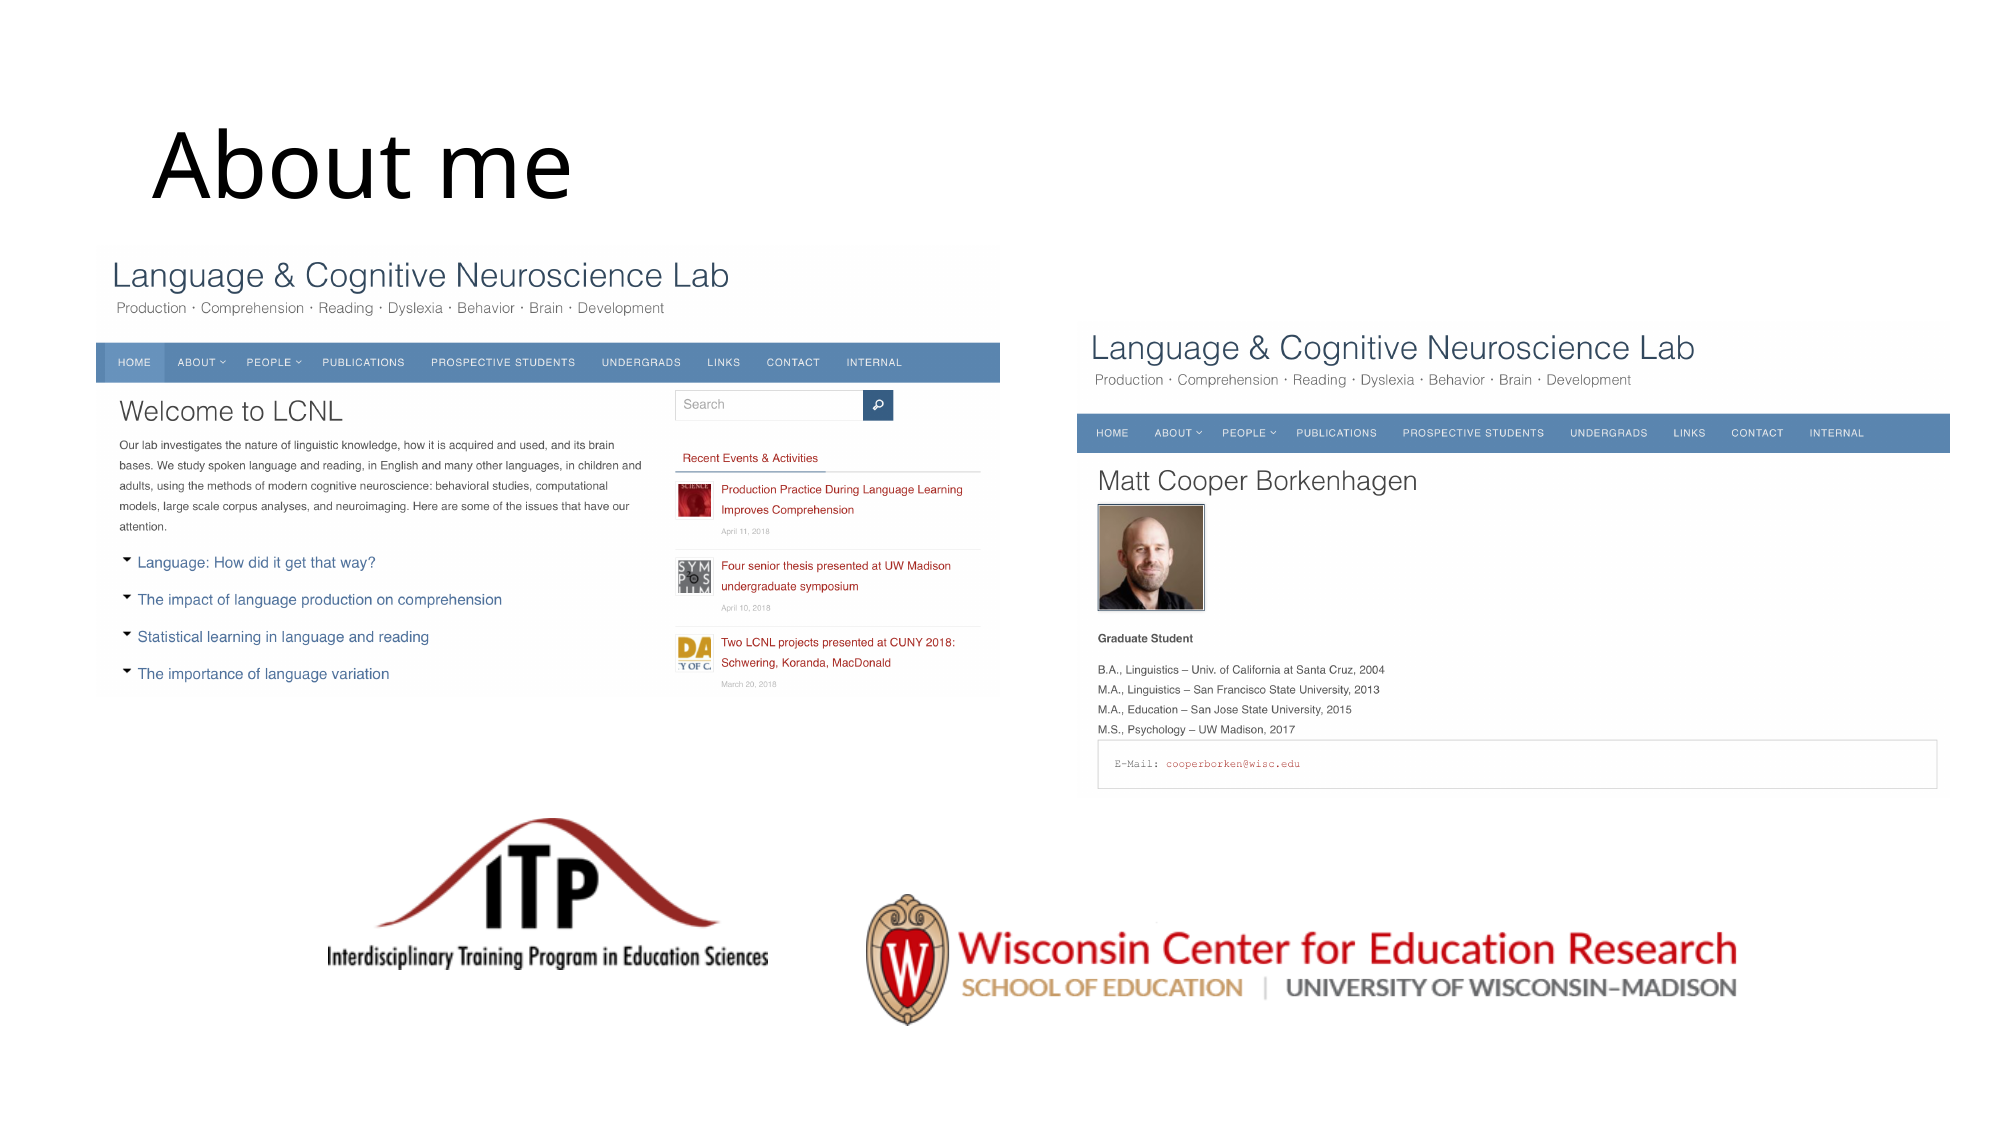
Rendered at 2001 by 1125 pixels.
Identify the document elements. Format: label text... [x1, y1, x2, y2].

picture [866, 894, 1738, 1026]
picture [96, 245, 1000, 697]
picture [328, 818, 768, 970]
title About me [137, 59, 1863, 278]
picture [1077, 321, 1950, 798]
